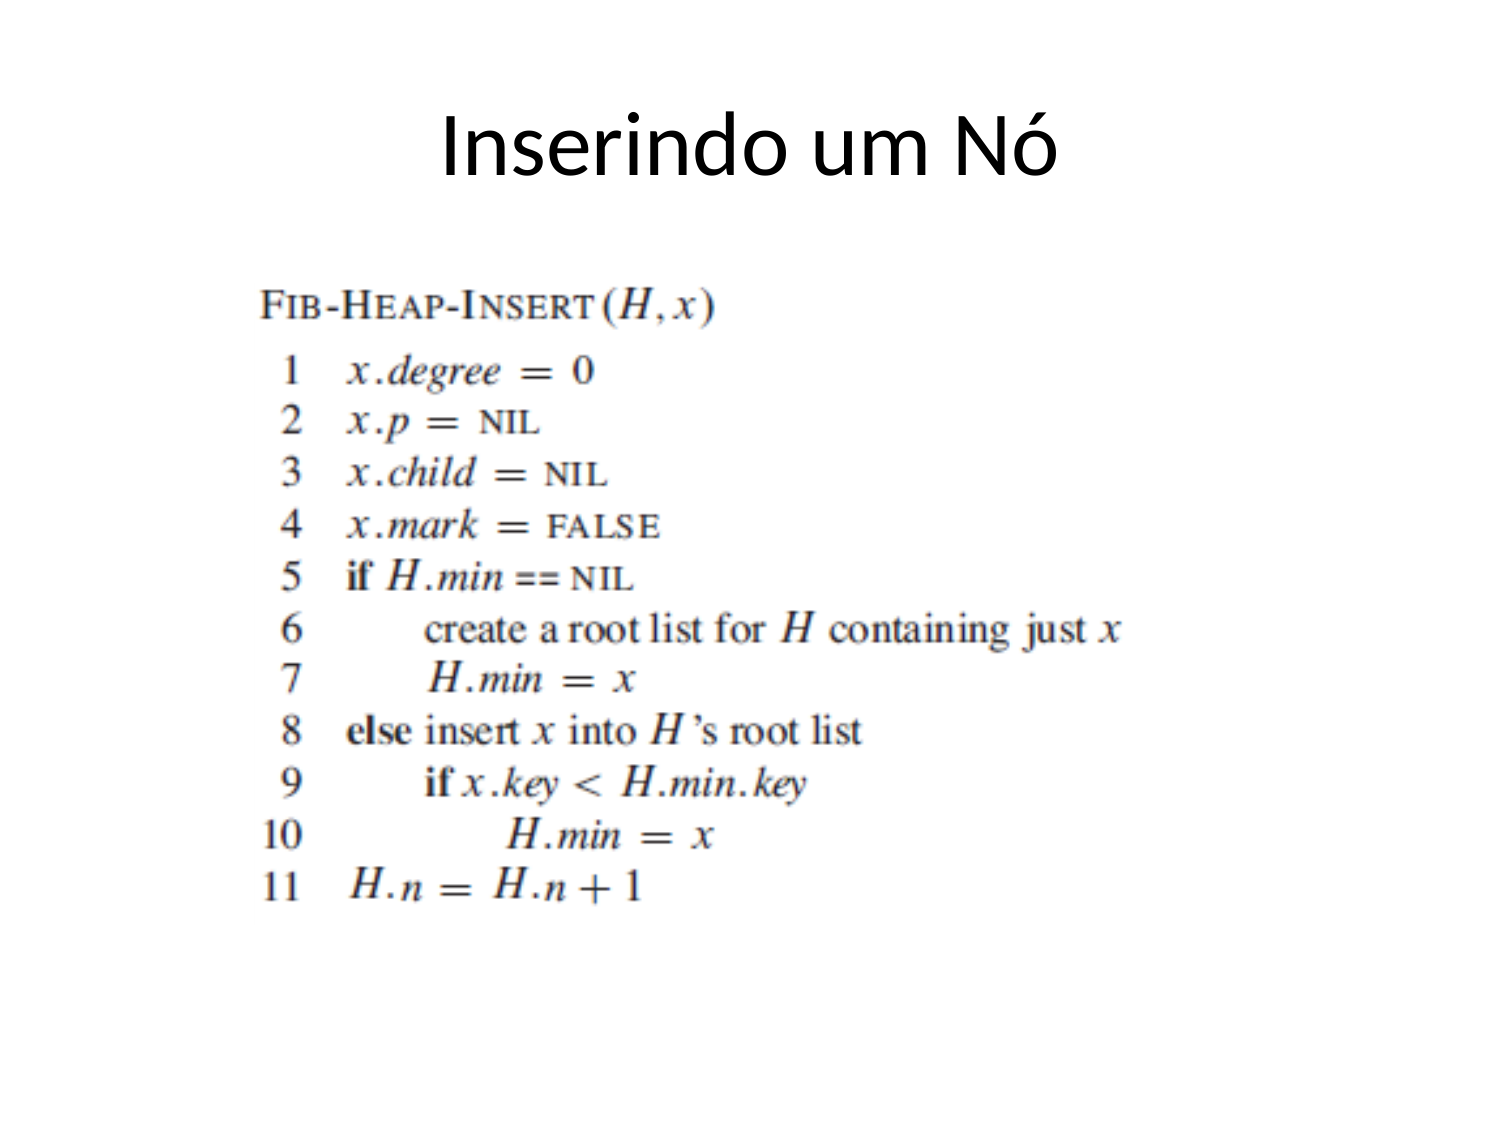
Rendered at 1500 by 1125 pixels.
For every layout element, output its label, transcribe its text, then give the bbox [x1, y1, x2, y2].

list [253, 283, 1164, 926]
title Inserindo um Nó [75, 45, 1425, 233]
